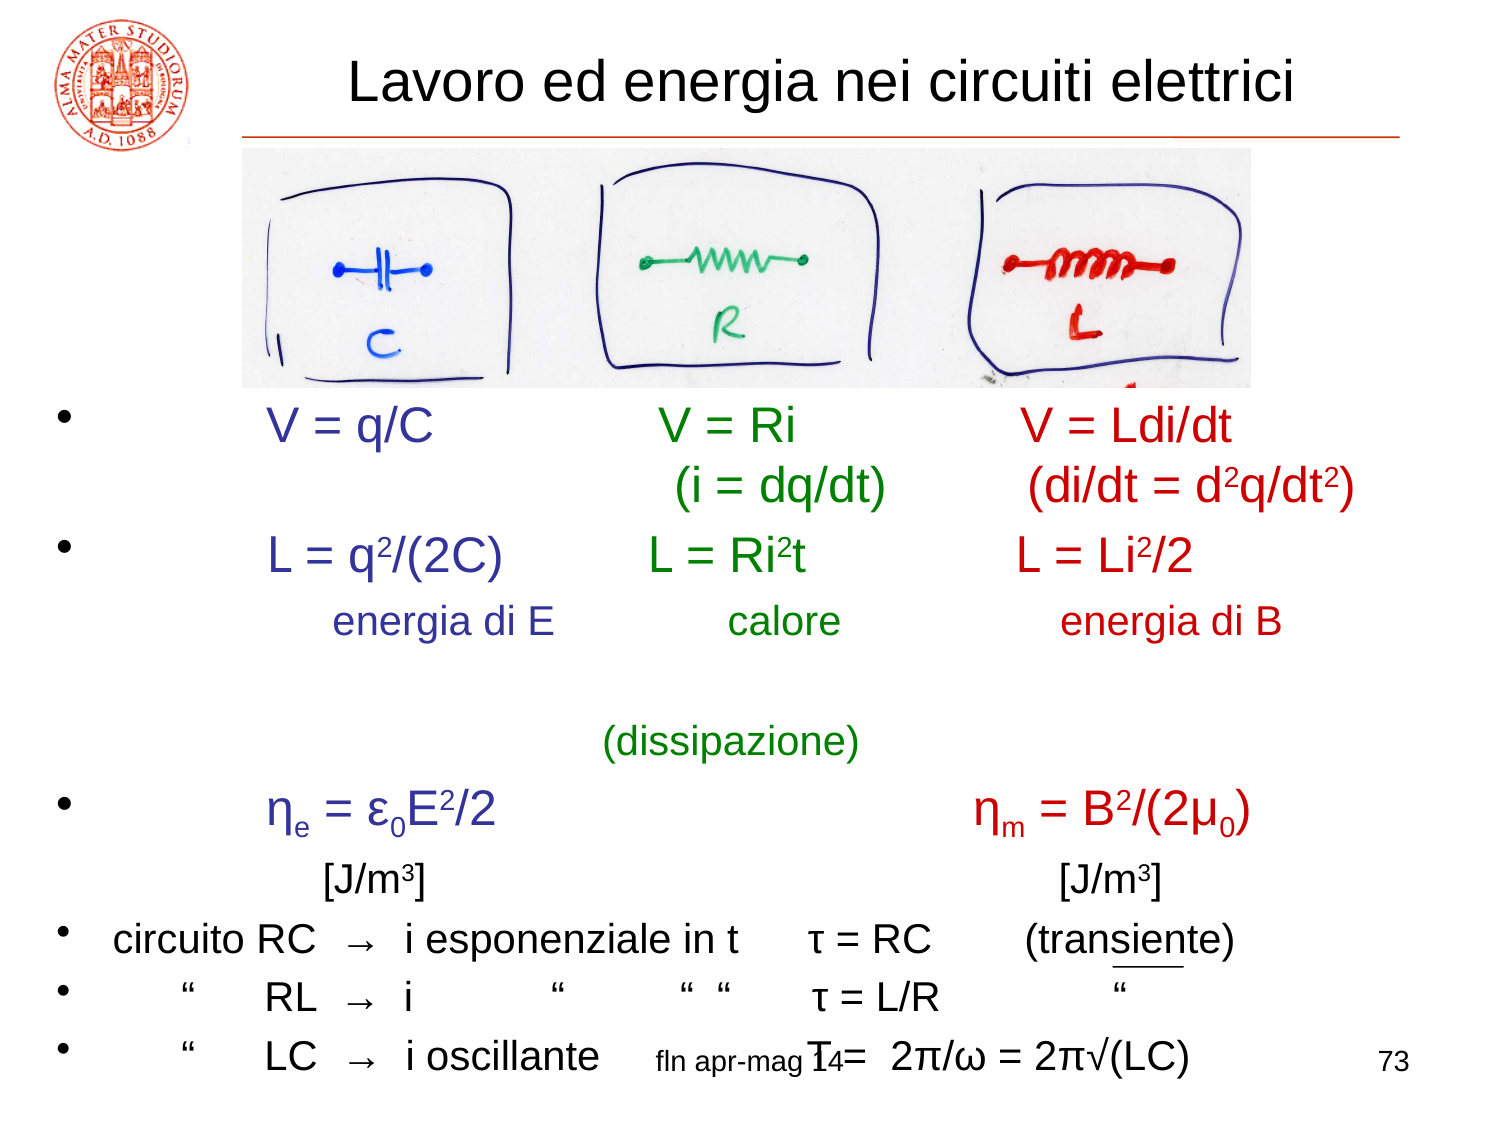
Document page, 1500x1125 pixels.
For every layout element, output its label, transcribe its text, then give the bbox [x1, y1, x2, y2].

slide_number 73 [1074, 1034, 1425, 1103]
list V = q/C V = Ri V = Ldi/dt (i = dq/dt) (di/dt = d2q/dt2) L = q2/(2C) L = Ri2t L = Li2/2 energia di E calore energia di B (dissipazione) ηe = ε0E2/2 ηm = B2/(2μ0) [J/m3] [J/m3] circuito RC → i esponenziale in t τ = RC (transiente) “ RL → i “ “ “ τ = L/R “ “ LC → i oscillante T = 2π/ω = 2π√(LC) [41, 385, 1435, 1012]
title Lavoro ed energia nei circuiti elettrici [230, 31, 1415, 126]
footer fln apr-mag 14 [512, 1034, 988, 1103]
picture [53, 18, 190, 168]
picture [241, 148, 1252, 388]
